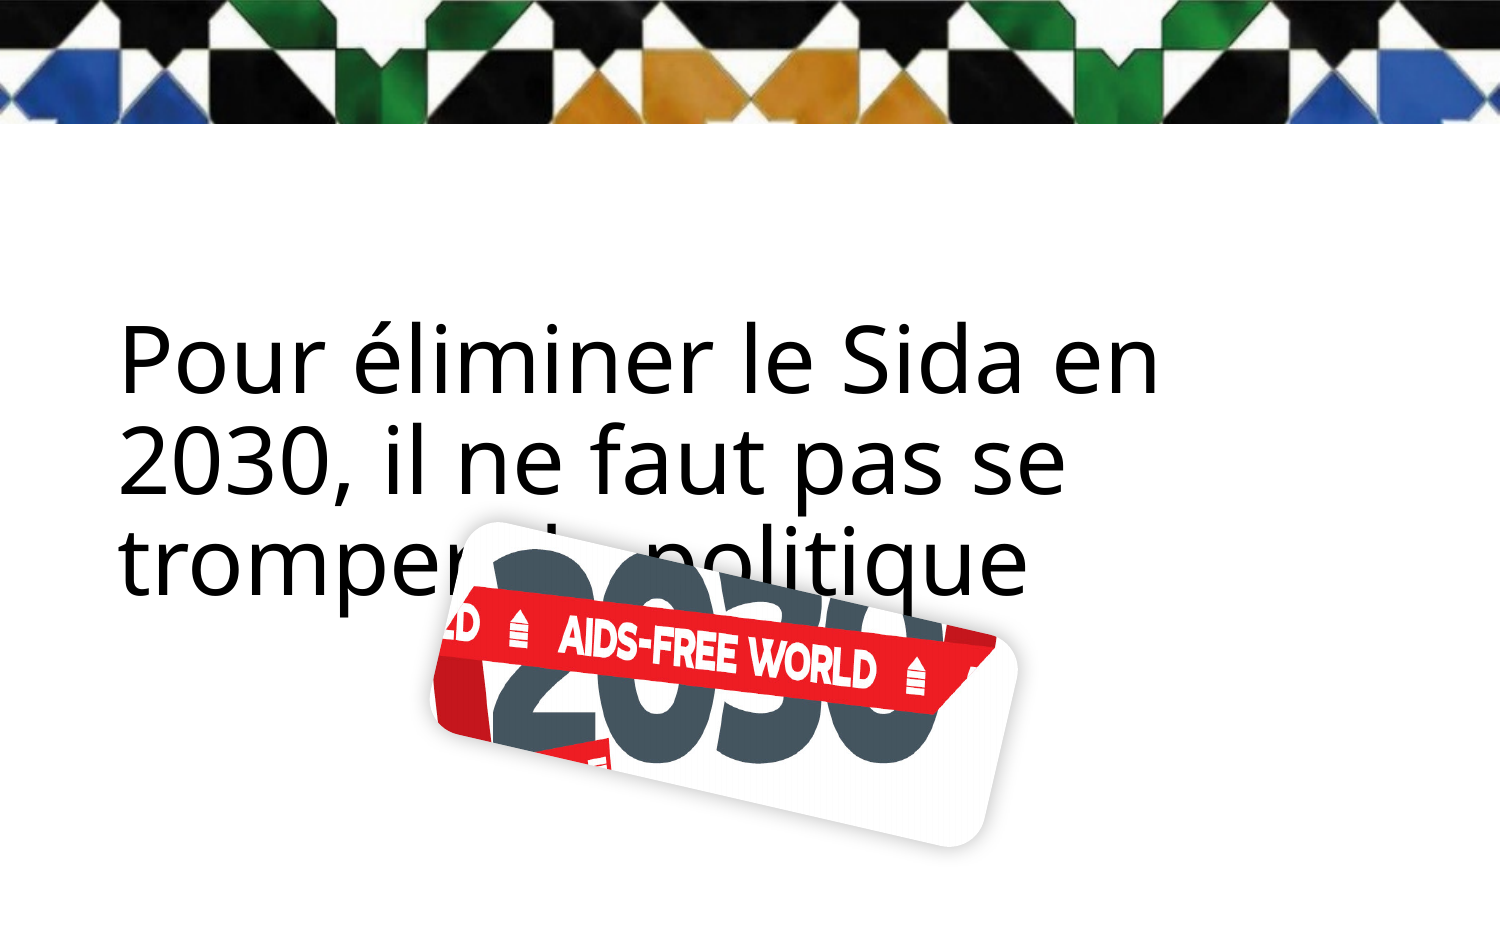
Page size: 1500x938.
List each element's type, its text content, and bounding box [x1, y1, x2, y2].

picture [429, 522, 1018, 847]
picture [0, 0, 1500, 124]
title Pour éliminer le Sida en 2030, il ne faut pas se tromper de politique [102, 233, 1397, 624]
